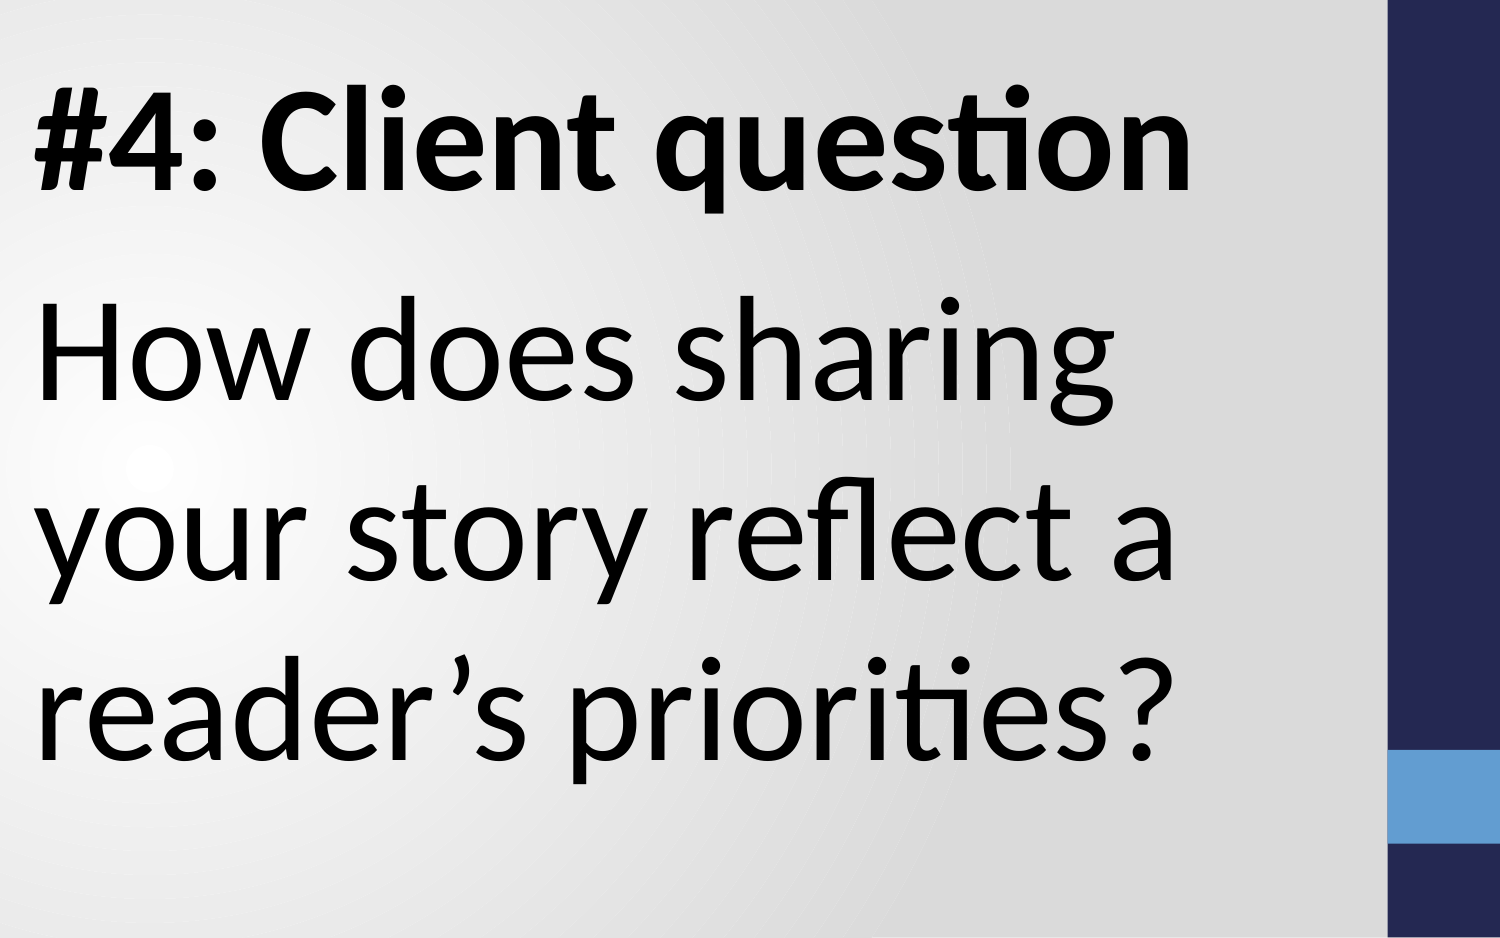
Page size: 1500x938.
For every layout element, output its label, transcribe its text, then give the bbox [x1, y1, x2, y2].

list #4: Client question How does sharing your story reflect a reader’s priorities? [0, 33, 1347, 847]
